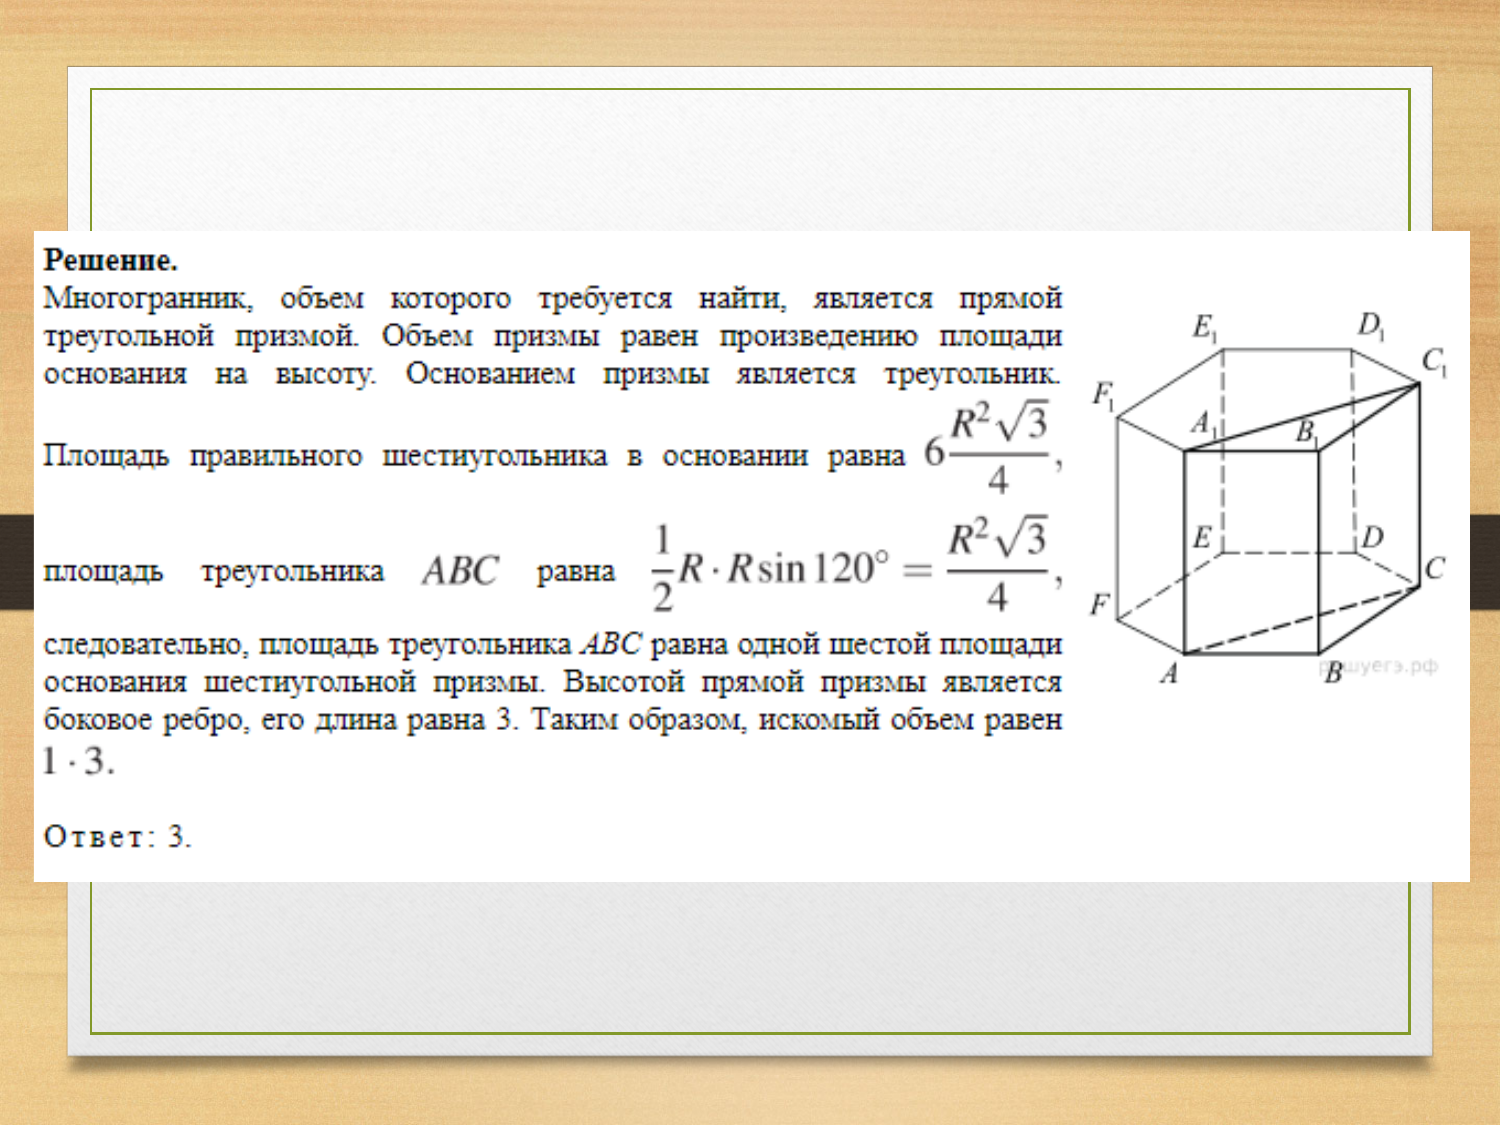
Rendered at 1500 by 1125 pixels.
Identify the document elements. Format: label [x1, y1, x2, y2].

list [33, 231, 1471, 882]
picture [0, 0, 1500, 1125]
